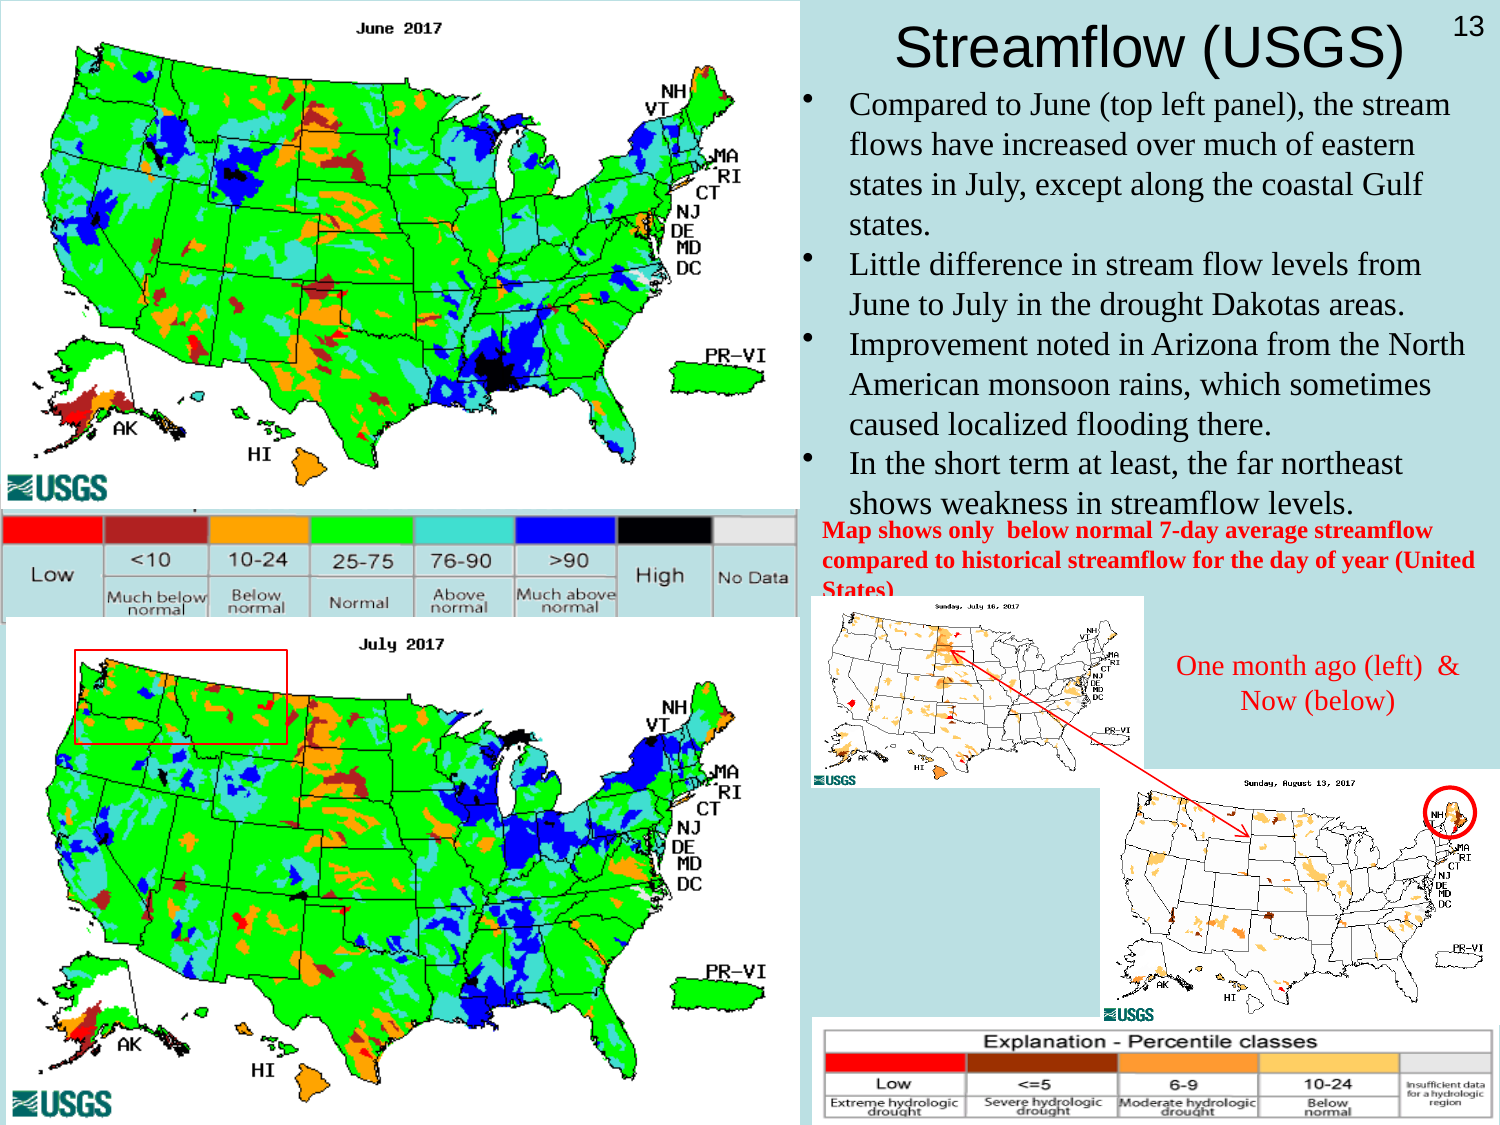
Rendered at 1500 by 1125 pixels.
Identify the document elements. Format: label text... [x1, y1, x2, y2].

text_box Map shows only below normal 7-day average streamflow compared to historical streamflow for the day of year (United States) [807, 506, 1493, 612]
text_box One month ago (left) & Now (below) [1149, 639, 1493, 724]
picture [811, 596, 1144, 788]
slide_number 13 [1437, 0, 1500, 74]
title Streamflow (USGS) [837, 0, 1437, 74]
text_box Compared to June (top left panel), the stream flows have increased over much of eastern states in July, except along the coastal Gulf states. Little difference in stream flow levels from June to July in the drought Dakotas areas. Improvement noted in Arizona from the North American monsoon rains, which sometimes caused localized flooding there. In the short term at least, the far northeast shows weakness in streamflow levels. [804, 74, 1500, 529]
picture [812, 768, 1500, 1125]
picture [0, 1, 801, 1125]
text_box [949, 649, 1251, 838]
